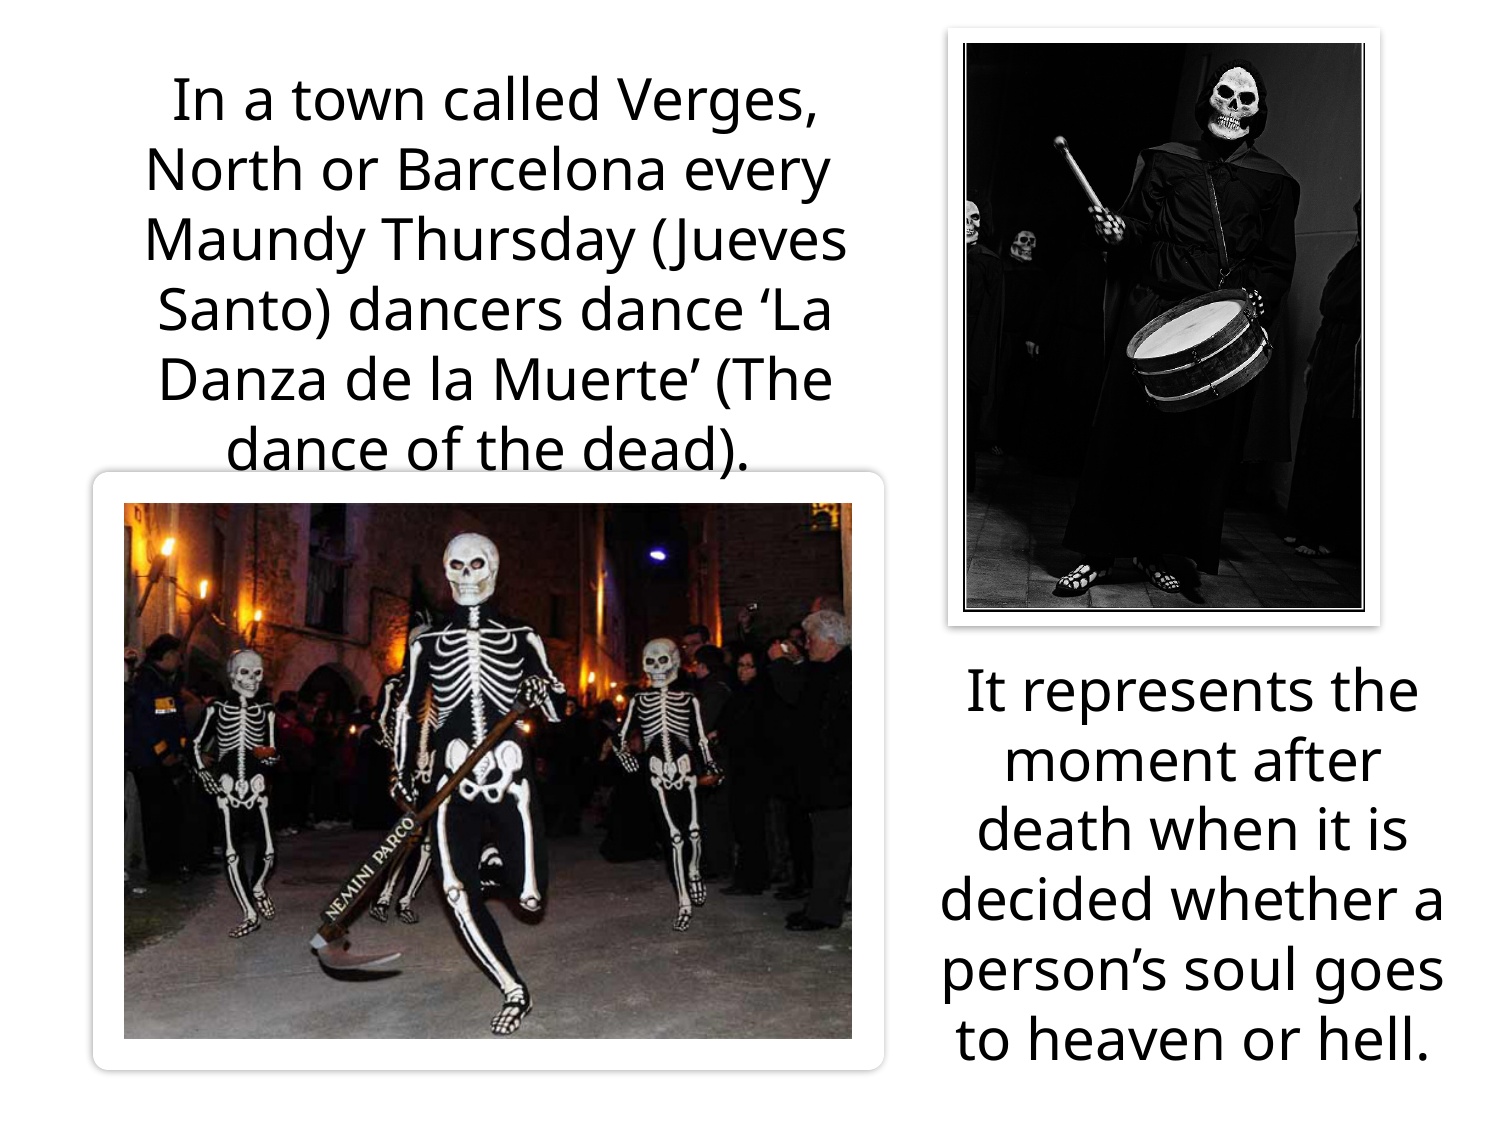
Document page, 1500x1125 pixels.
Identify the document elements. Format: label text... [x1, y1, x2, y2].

text_box In a town called Verges, North or Barcelona every Maundy Thursday (Jueves Santo) dancers dance ‘La Danza de la Muerte’ (The dance of the dead). [100, 54, 892, 490]
picture [962, 42, 1366, 612]
text_box It represents the moment after death when it is decided whether a person’s soul goes to heaven or hell. [903, 645, 1483, 1080]
picture [123, 503, 853, 1040]
